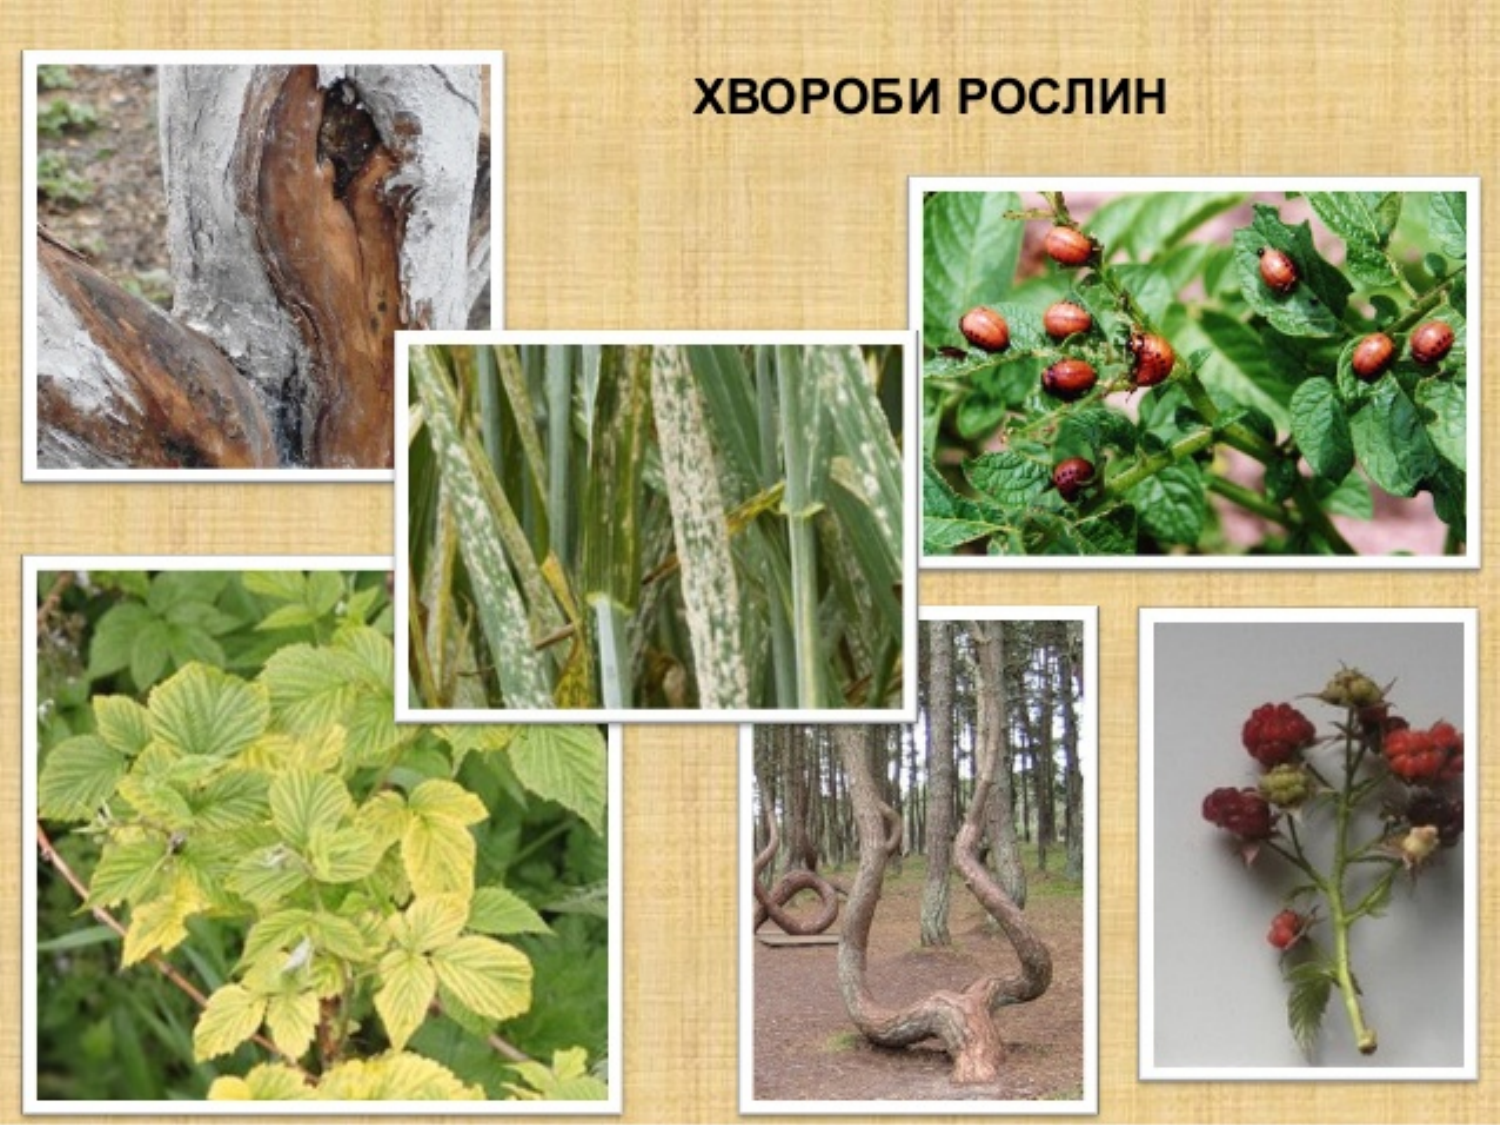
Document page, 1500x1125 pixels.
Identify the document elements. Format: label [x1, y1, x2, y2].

list [0, 0, 1500, 1125]
